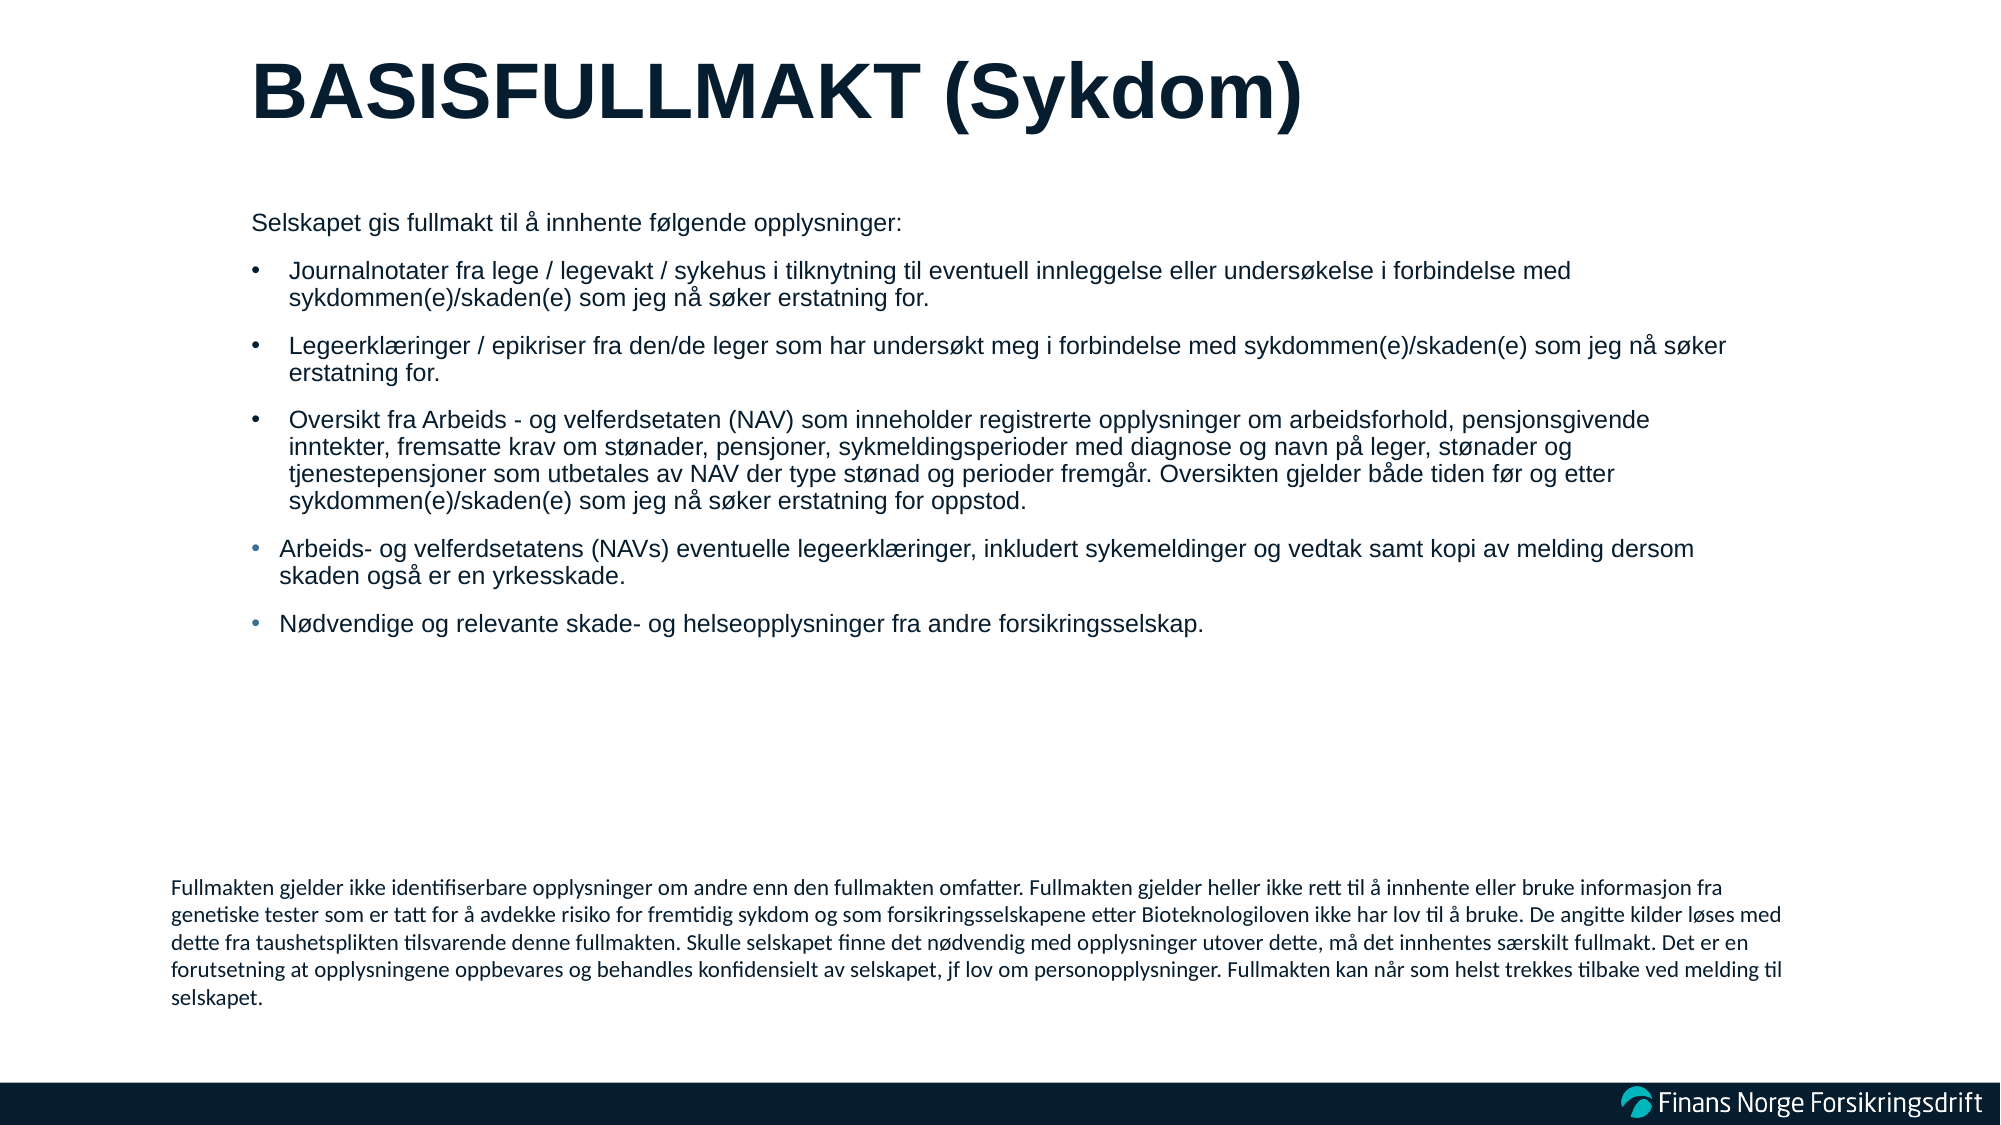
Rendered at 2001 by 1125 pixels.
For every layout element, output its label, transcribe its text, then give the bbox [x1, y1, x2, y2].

picture [1621, 1086, 1982, 1118]
title BASISFULLMAKT (Sykdom) [236, 42, 1764, 144]
text_box Fullmakten gjelder ikke identifiserbare opplysninger om andre enn den fullmakten omfatter. Fullmakten gjelder heller ikke rett til å innhente eller bruke informasjon fra genetiske tester som er tatt for å avdekke risiko for fremtidig sykdom og som forsikringsselskapene etter Bioteknologiloven ikke har lov til å bruke. De angitte kilder løses med dette fra taushetsplikten tilsvarende denne fullmakten. Skulle selskapet finne det nødvendig med opplysninger utover dette, må det innhentes særskilt fullmakt. Det er en forutsetning at opplysningene oppbevares og behandles konfidensielt av selskapet, jf lov om personopplysninger. Fullmakten kan når som helst trekkes tilbake ved melding til selskapet. [156, 864, 1828, 1017]
list Selskapet gis fullmakt til å innhente følgende opplysninger: Journalnotater fra lege / legevakt / sykehus i tilknytning til eventuell innleggelse eller undersøkelse i forbindelse med sykdommen(e)/skaden(e) som jeg nå søker erstatning for. Legeerklæringer / epikriser fra den/de leger som har undersøkt meg i forbindelse med sykdommen(e)/skaden(e) som jeg nå søker erstatning for. Oversikt fra Arbeids - og velferdsetaten (NAV) som inneholder registrerte opplysninger om arbeidsforhold, pensjonsgivende inntekter, fremsatte krav om stønader, pensjoner, sykmeldingsperioder med diagnose og navn på leger, stønader og tjenestepensjoner som utbetales av NAV der type stønad og perioder fremgår. Oversikten gjelder både tiden før og etter sykdommen(e)/skaden(e) som jeg nå søker erstatning for oppstod. Arbeids- og velferdsetatens (NAVs) eventuelle legeerklæringer, inkludert sykemeldinger og vedtak samt kopi av melding dersom skaden også er en yrkesskade. Nødvendige og relevante skade- og helseopplysninger fra andre forsikringsselskap. [236, 202, 1764, 839]
